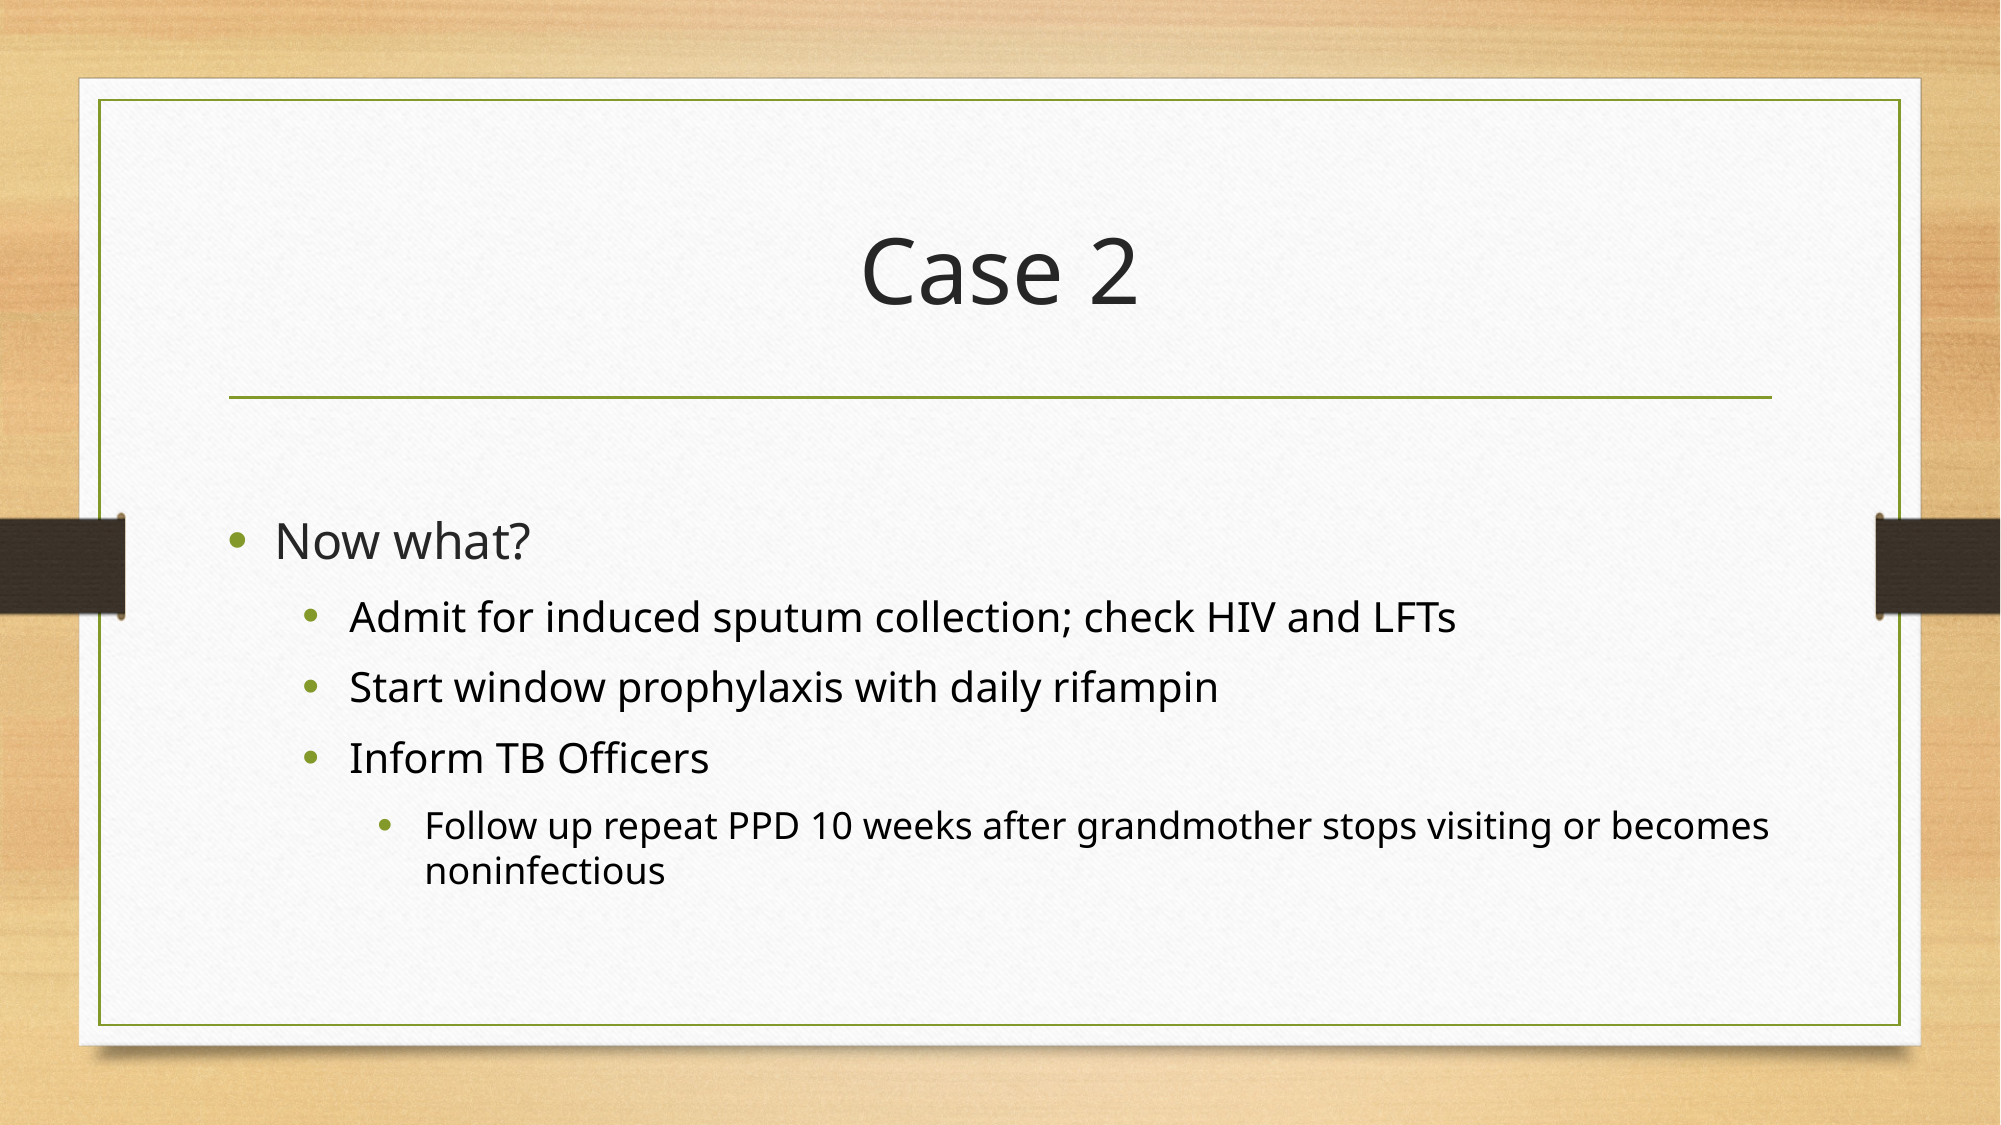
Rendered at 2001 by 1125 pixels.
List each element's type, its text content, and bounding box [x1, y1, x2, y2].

list Now what? Admit for induced sputum collection; check HIV and LFTs Start window prophylaxis with daily rifampin Inform TB Officers Follow up repeat PPD 10 weeks after grandmother stops visiting or becomes noninfectious [212, 419, 1788, 1031]
picture [0, 0, 2001, 1125]
title Case 2 [212, 161, 1788, 375]
